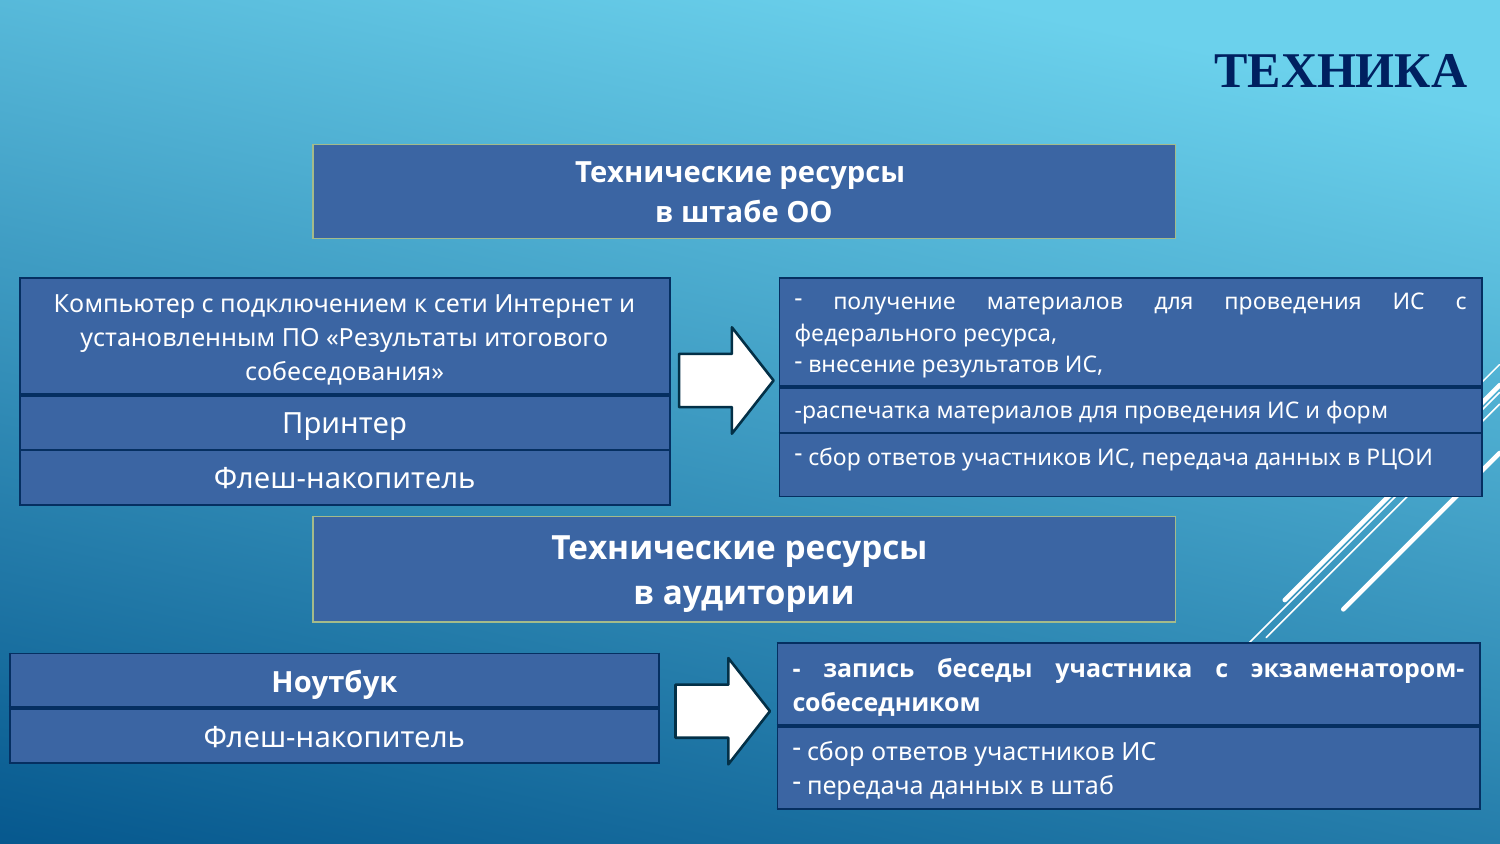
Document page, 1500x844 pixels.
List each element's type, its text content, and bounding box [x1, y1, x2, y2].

table_header Компьютер с подключением к сети Интернет и установленным ПО «Результаты итогового собеседования» [21, 279, 669, 393]
table_cell Флеш-накопитель [21, 451, 669, 504]
table_cell сбор ответов участников ИС, передача данных в РЦОИ [780, 434, 1481, 496]
table_header - запись беседы участника с экзаменатором-собеседником [778, 644, 1479, 724]
table_header Технические ресурсы в штабе ОО [314, 145, 1175, 238]
table_header получение материалов для проведения ИС с федерального ресурса, внесение результатов ИС, [780, 279, 1481, 385]
table_cell -распечатка материалов для проведения ИС и форм [780, 389, 1481, 432]
text_box [677, 326, 775, 435]
table_cell Флеш-накопитель [11, 710, 658, 762]
table_header Технические ресурсы в аудитории [314, 517, 1175, 621]
table_cell Принтер [21, 397, 669, 449]
title Техника [419, 8, 1483, 127]
table_cell сбор ответов участников ИС передача данных в штаб [778, 728, 1479, 808]
table_header Ноутбук [11, 654, 658, 706]
text_box [674, 656, 771, 766]
